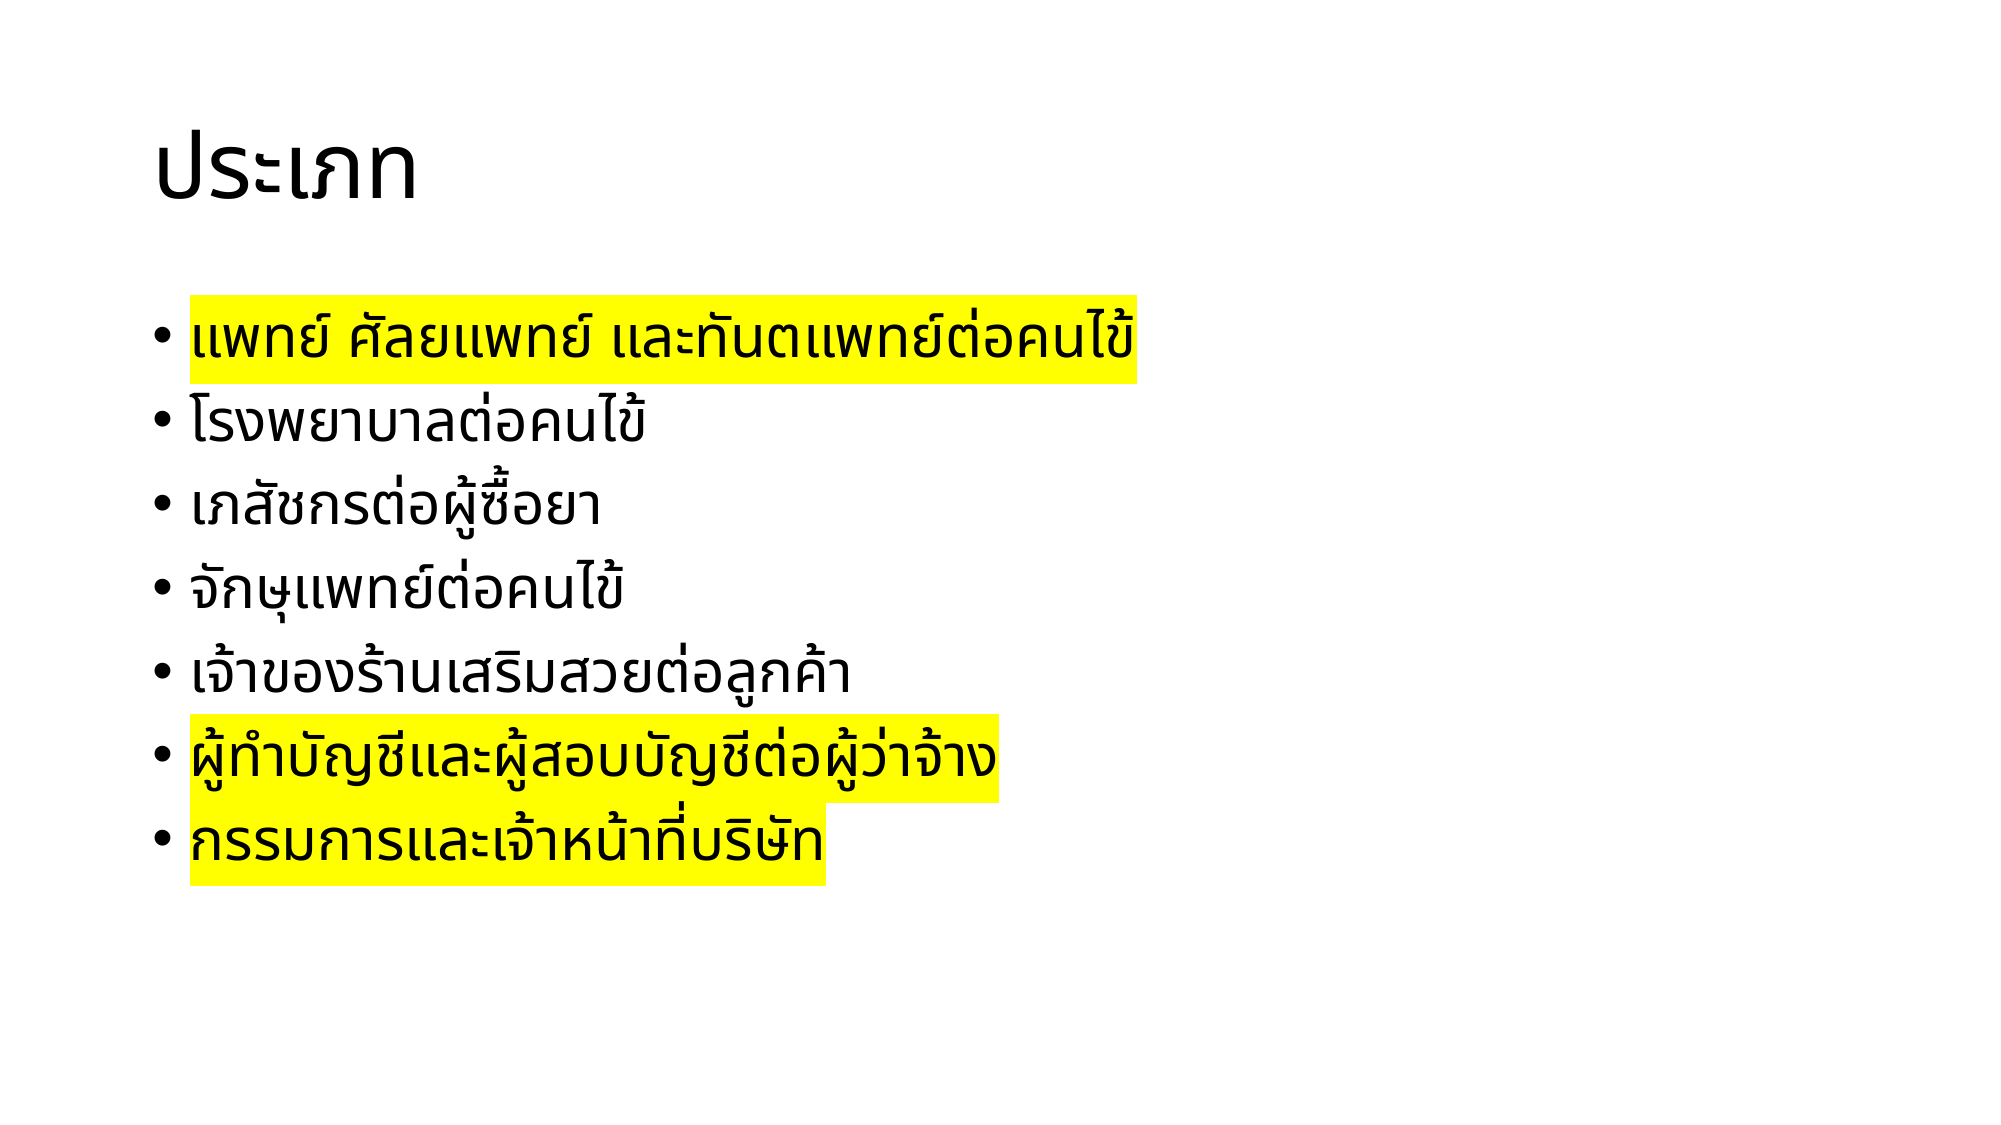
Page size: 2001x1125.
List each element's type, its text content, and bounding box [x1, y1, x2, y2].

list แพทย์ ศัลยแพทย์ และทันตแพทย์ต่อคนไข้ โรงพยาบาลต่อคนไข้ เภสัชกรต่อผู้ซื้อยา จักษุแพทย์ต่อคนไข้ เจ้าของร้านเสริมสวยต่อลูกค้า ผู้ทำบัญชีและผู้สอบบัญชีต่อผู้ว่าจ้าง กรรมการและเจ้าหน้าที่บริษัท [137, 299, 1863, 1014]
title ประเภท [137, 59, 1863, 278]
